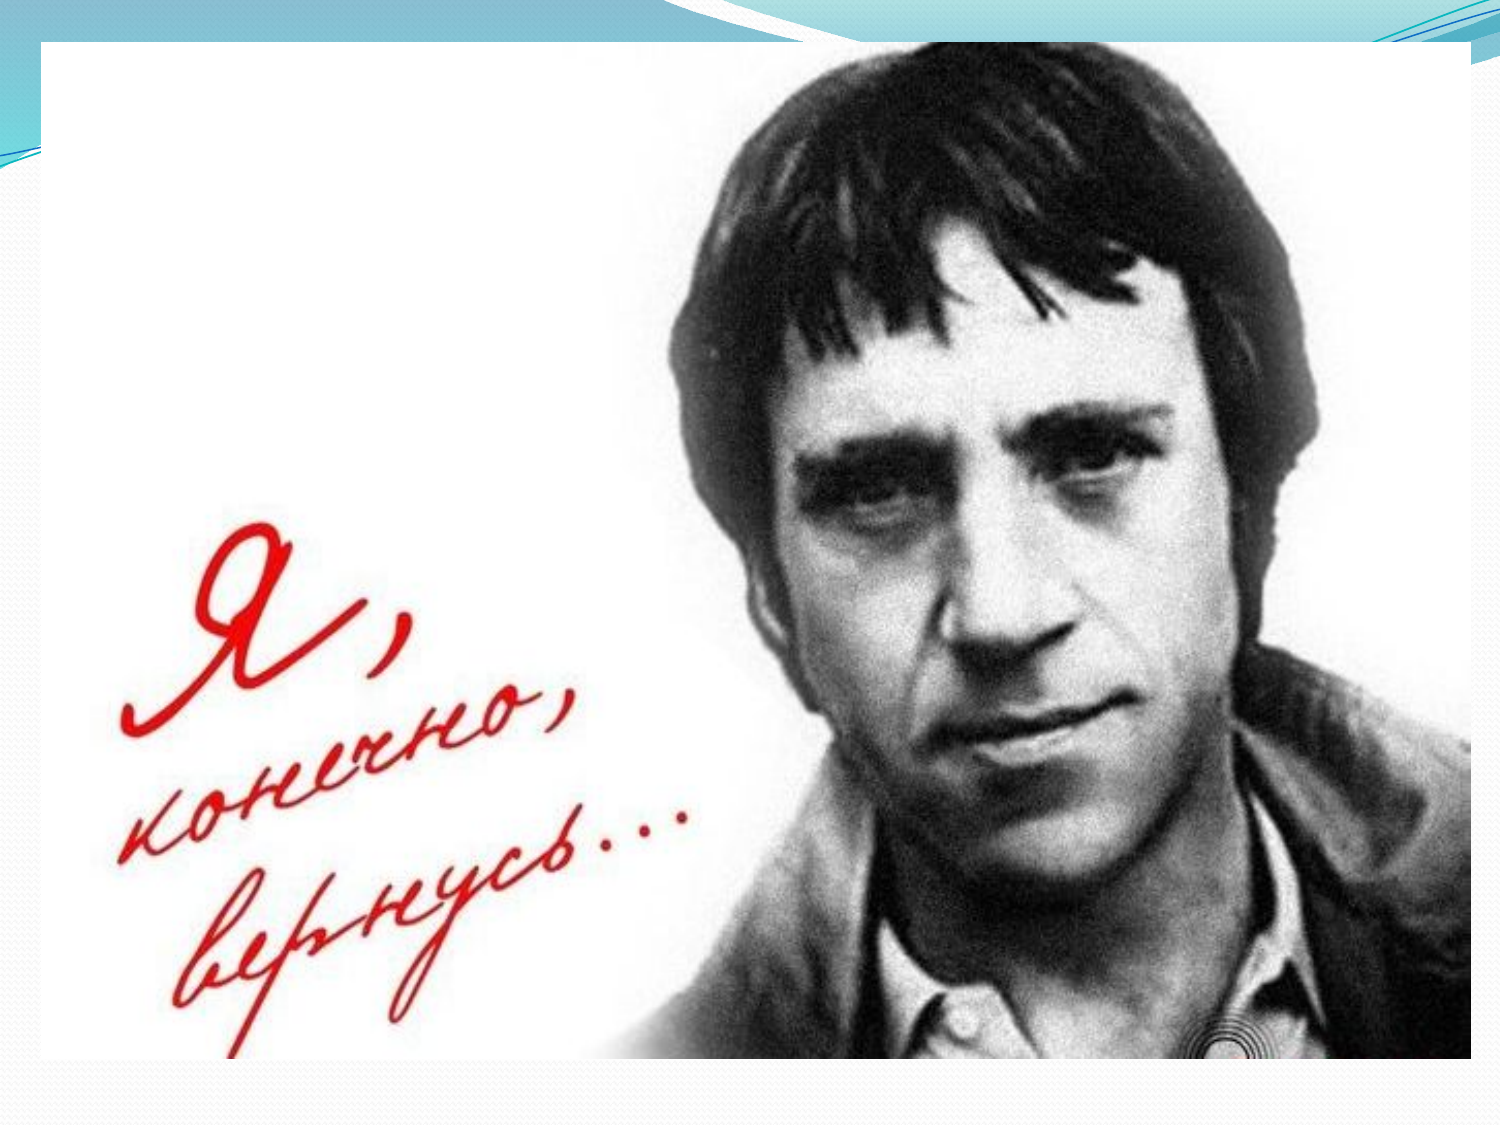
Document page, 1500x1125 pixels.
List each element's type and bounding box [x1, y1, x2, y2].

picture [41, 42, 1471, 1059]
